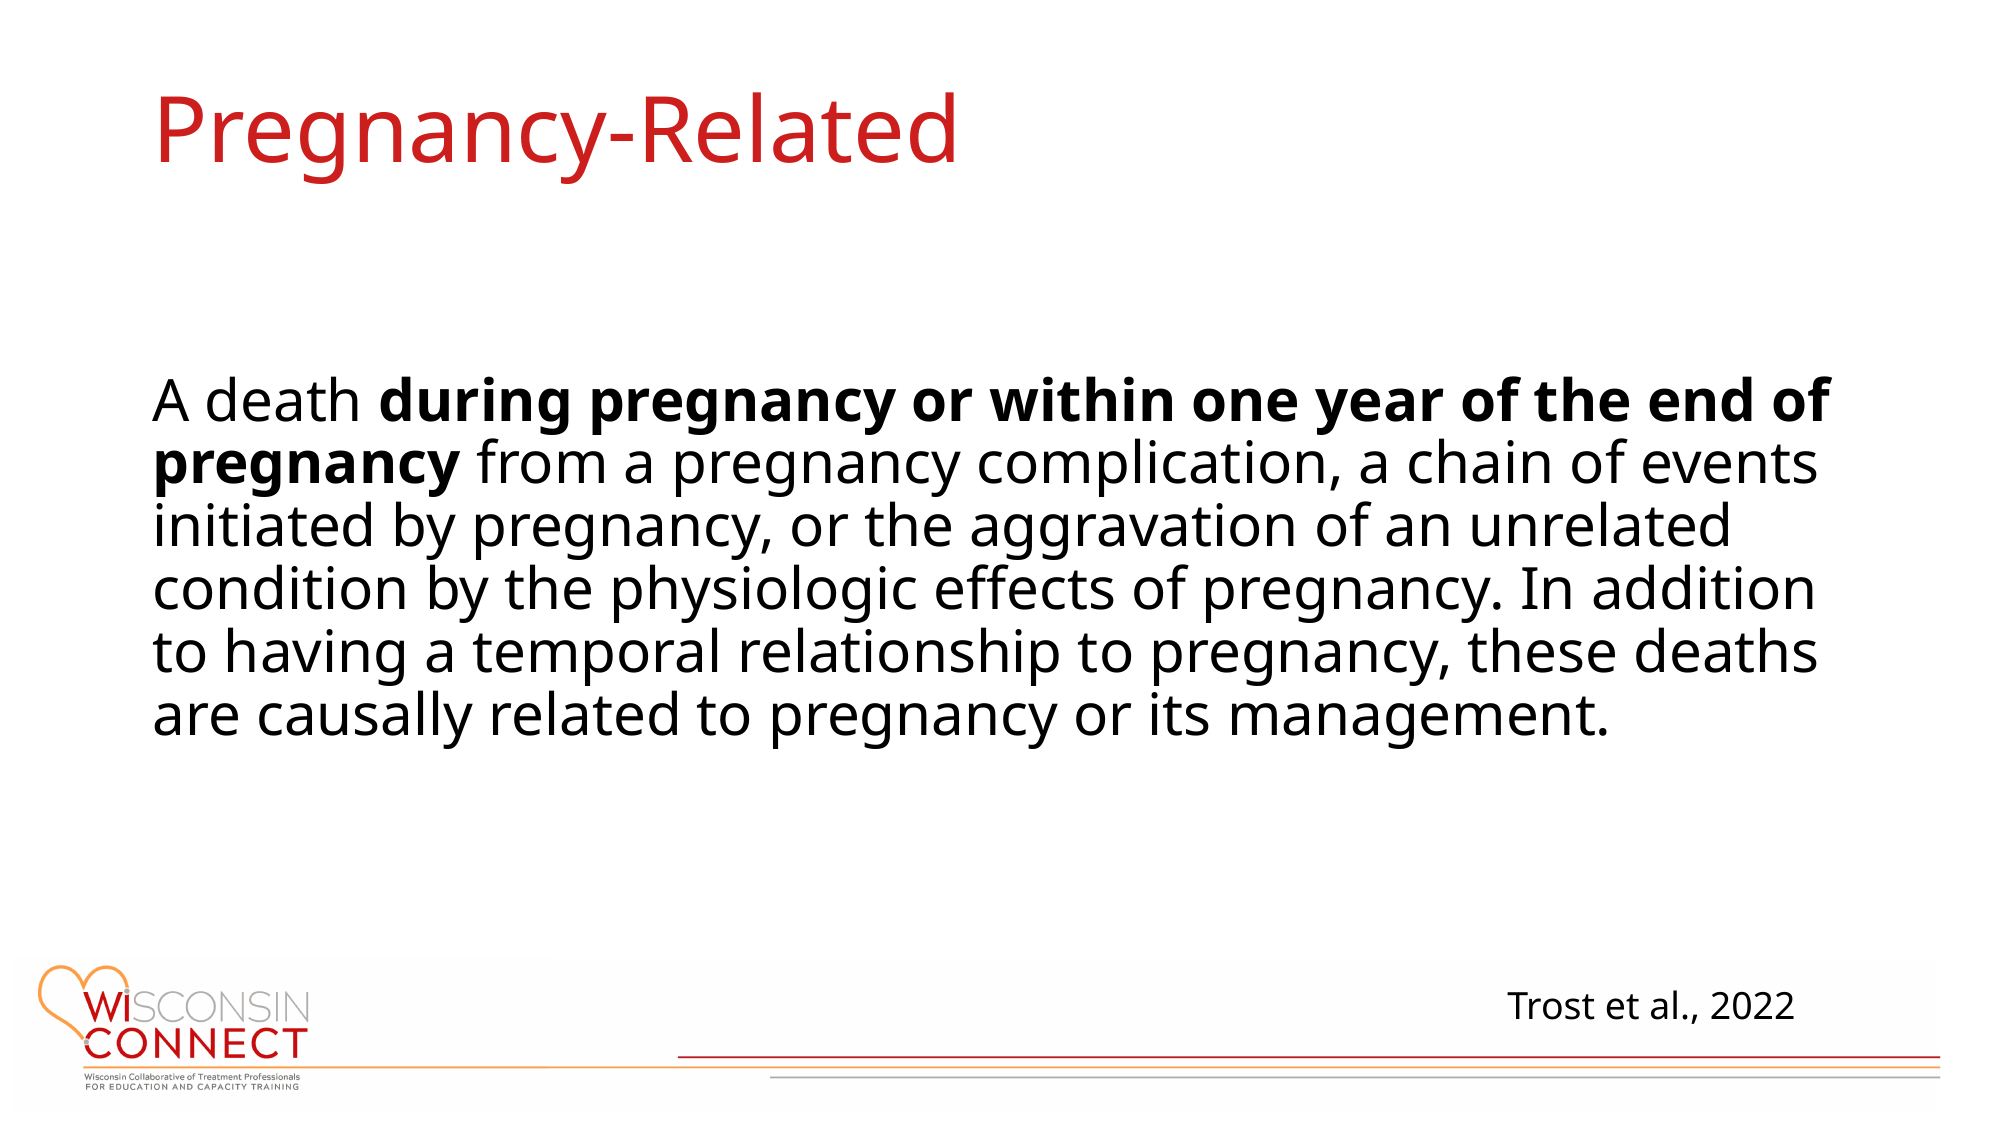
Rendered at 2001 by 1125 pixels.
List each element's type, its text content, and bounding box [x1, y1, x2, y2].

list A death during pregnancy or within one year of the end of pregnancy from a pregnancy complication, a chain of events initiated by pregnancy, or the aggravation of an unrelated condition by the physiologic effects of pregnancy. In addition to having a temporal relationship to pregnancy, these deaths are causally related to pregnancy or its management. [137, 363, 1863, 881]
picture [12, 957, 1941, 1111]
title Pregnancy-Related [137, 59, 1863, 206]
text_box Trost et al., 2022 [1492, 974, 1863, 1035]
